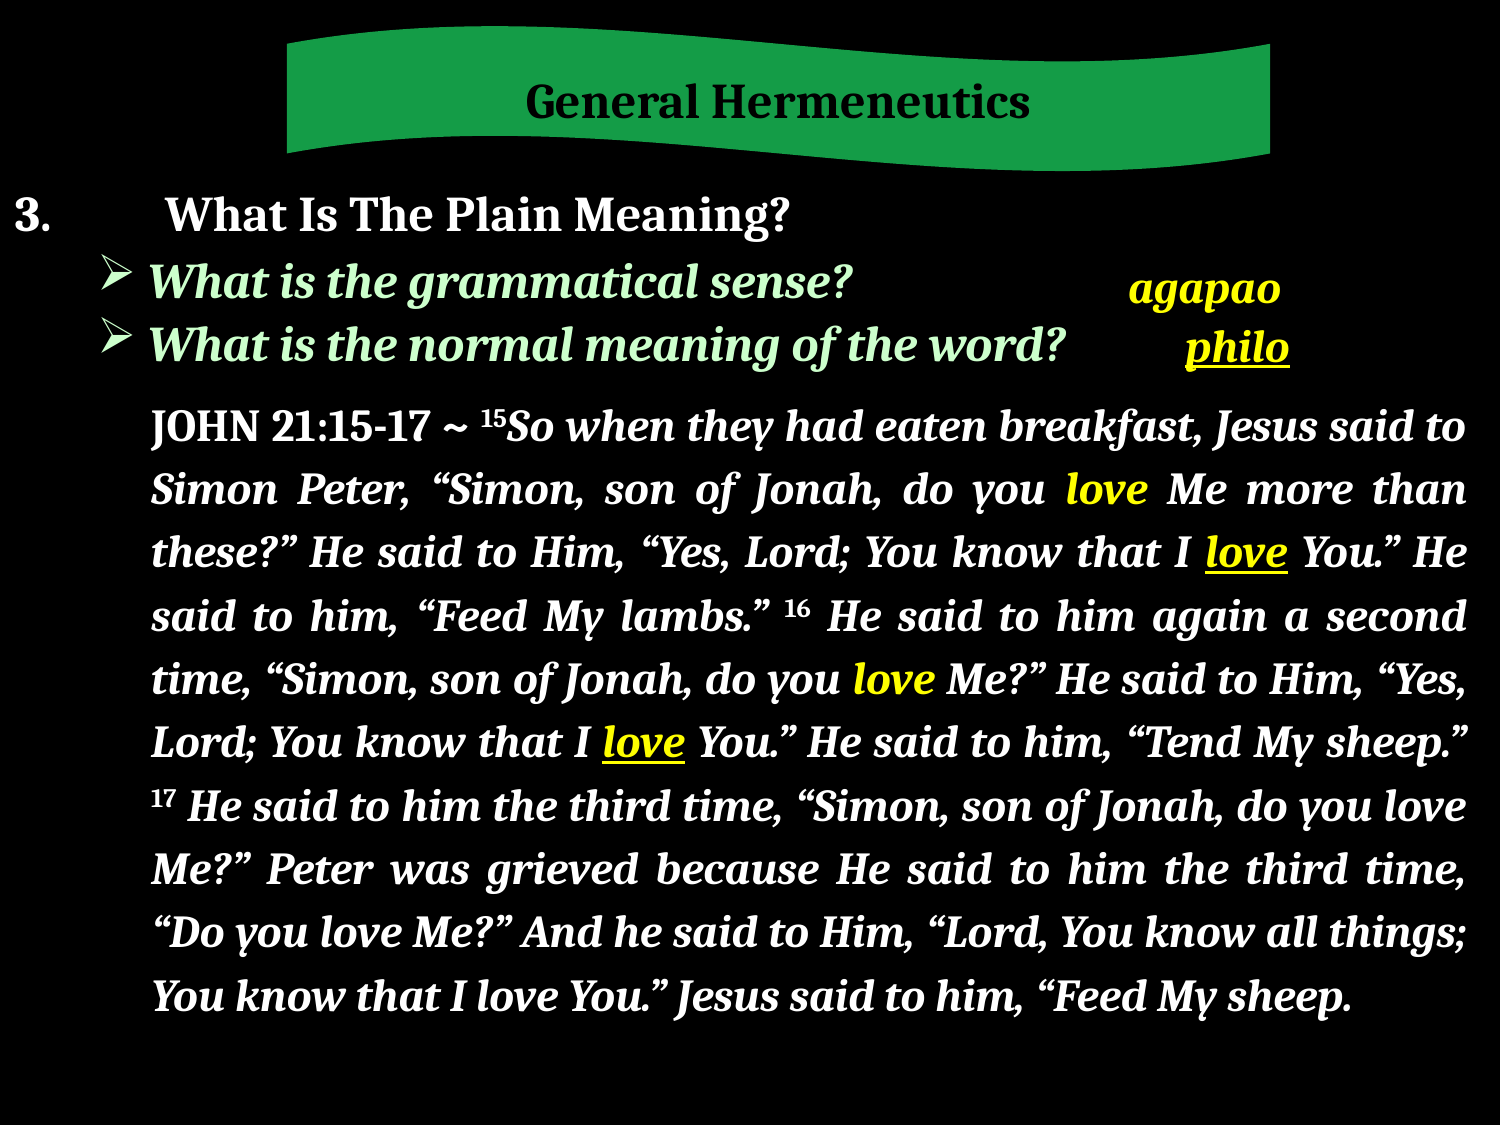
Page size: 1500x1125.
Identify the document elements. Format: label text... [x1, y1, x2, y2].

text_box General Hermeneutics [286, 25, 1271, 172]
text_box 3. What Is The Plain Meaning? [0, 174, 1500, 250]
text_box JOHN 21:15-17 ~ 15So when they had eaten breakfast, Jesus said to Simon Peter, “Simon, son of Jonah, do you love Me more than these?” He said to Him, “Yes, Lord; You know that I love You.” He said to him, “Feed My lambs.” 16 He said to him again a second time, “Simon, son of Jonah, do you love Me?” He said to Him, “Yes, Lord; You know that I love You.” He said to him, “Tend My sheep.” 17 He said to him the third time, “Simon, son of Jonah, do you love Me?” Peter was grieved because He said to him the third time, “Do you love Me?” And he said to Him, “Lord, You know all things; You know that I love You.” Jesus said to him, “Feed My sheep. [136, 379, 1482, 1028]
text_box What is the normal meaning of the word? [82, 304, 1144, 379]
text_box agapao [1113, 250, 1385, 320]
text_box philo [1170, 309, 1442, 379]
text_box What is the grammatical sense? [82, 241, 1144, 304]
